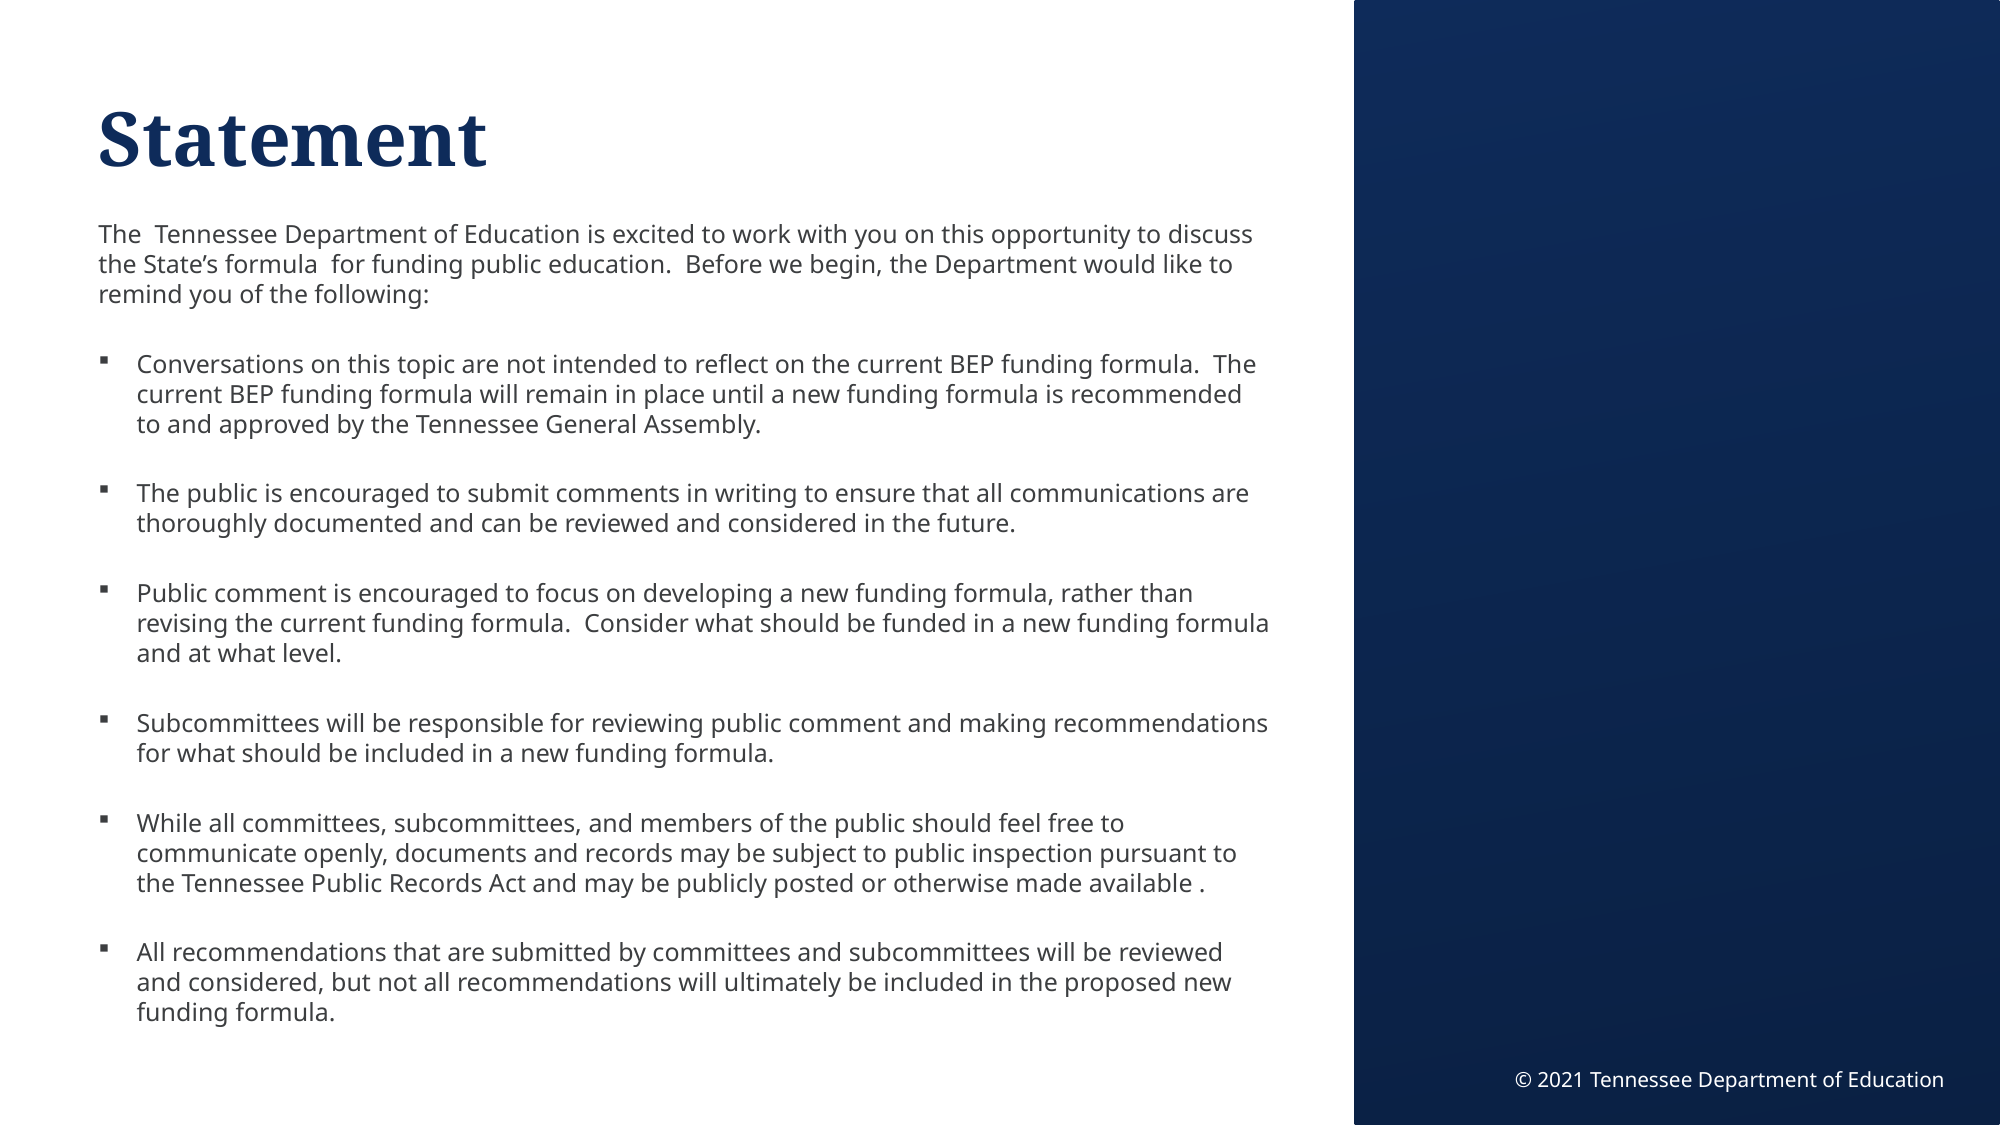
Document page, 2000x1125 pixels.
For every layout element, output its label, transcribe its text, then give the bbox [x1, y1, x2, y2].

title Statement [83, 37, 1287, 236]
list The Tennessee Department of Education is excited to work with you on this opportunity to discuss the State’s formula for funding public education. Before we begin, the Department would like to remind you of the following: Conversations on this topic are not intended to reflect on the current BEP funding formula. The current BEP funding formula will remain in place until a new funding formula is recommended to and approved by the Tennessee General Assembly. The public is encouraged to submit comments in writing to ensure that all communications are thoroughly documented and can be reviewed and considered in the future. Public comment is encouraged to focus on developing a new funding formula, rather than revising the current funding formula. Consider what should be funded in a new funding formula and at what level. Subcommittees will be responsible for reviewing public comment and making recommendations for what should be included in a new funding formula. While all committees, subcommittees, and members of the public should feel free to communicate openly, documents and records may be subject to public inspection pursuant to the Tennessee Public Records Act and may be publicly posted or otherwise made available . All recommendations that are submitted by committees and subcommittees will be reviewed and considered, but not all recommendations will ultimately be included in the proposed new funding formula. [83, 236, 1287, 1049]
